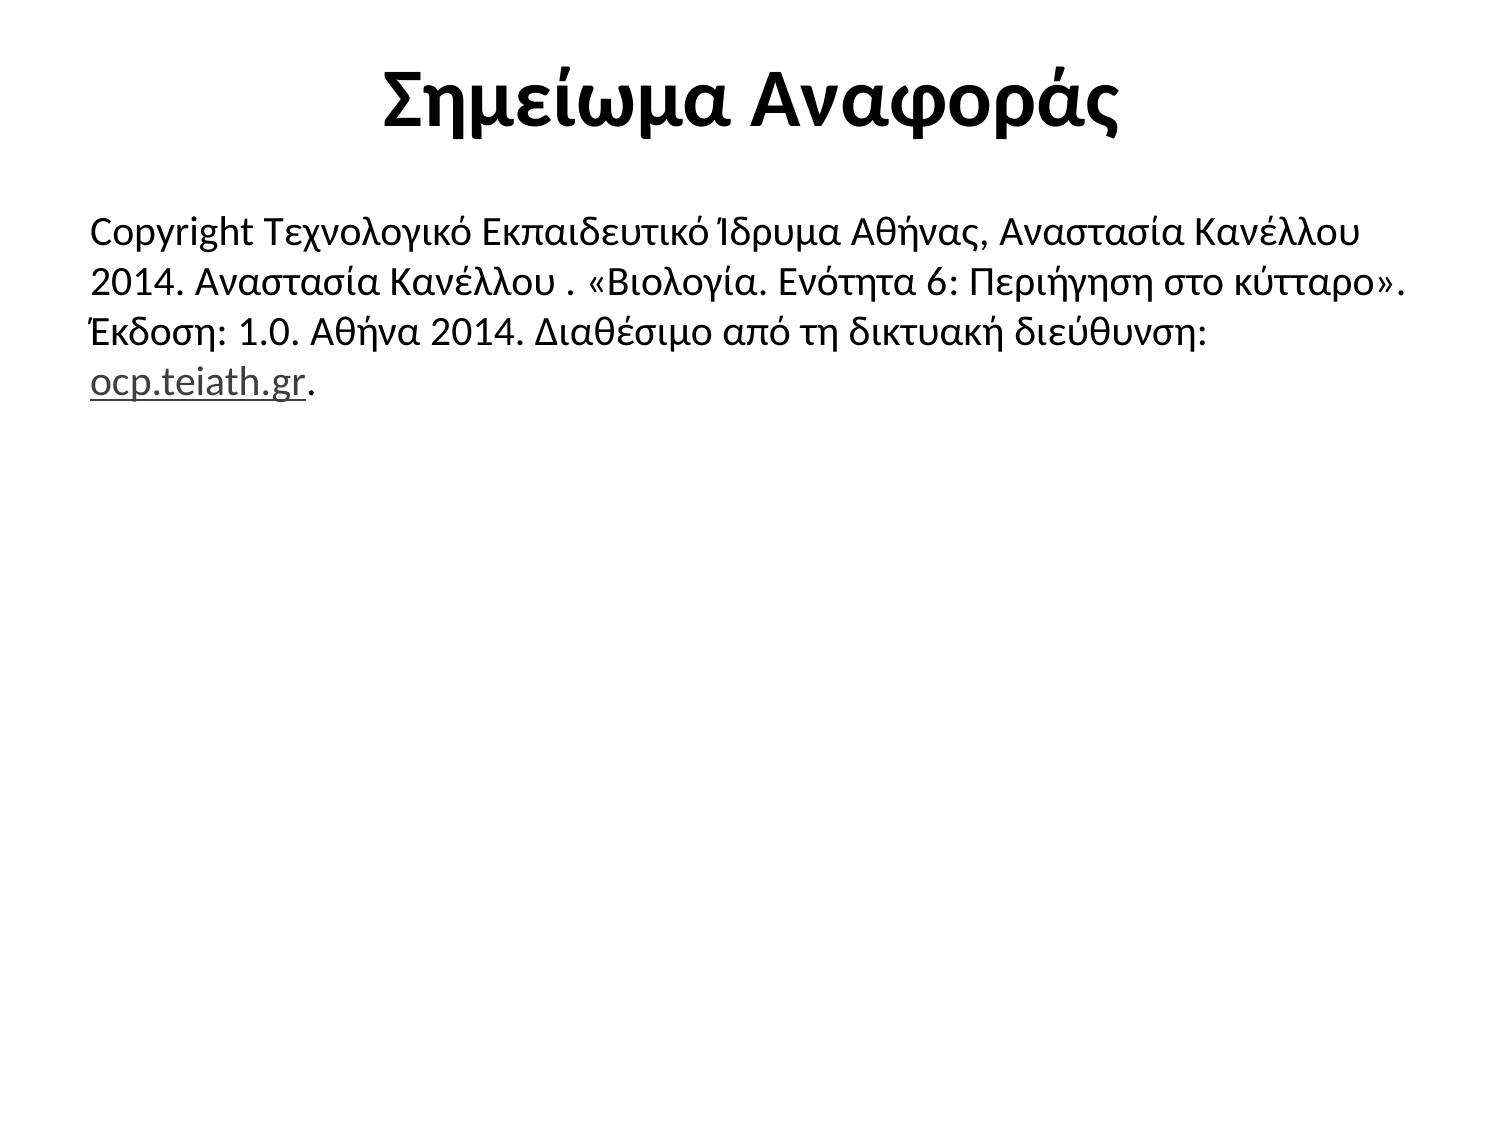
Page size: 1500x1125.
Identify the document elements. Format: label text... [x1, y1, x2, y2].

title Σημείωμα Αναφοράς [76, 19, 1427, 169]
list Copyright Τεχνολογικό Εκπαιδευτικό Ίδρυμα Αθήνας, Αναστασία Κανέλλου 2014. Αναστασία Κανέλλου . «Βιολογία. Ενότητα 6: Περιήγηση στο κύτταρο». Έκδοση: 1.0. Αθήνα 2014. Διαθέσιμο από τη δικτυακή διεύθυνση: ocp.teiath.gr. [75, 196, 1425, 1024]
